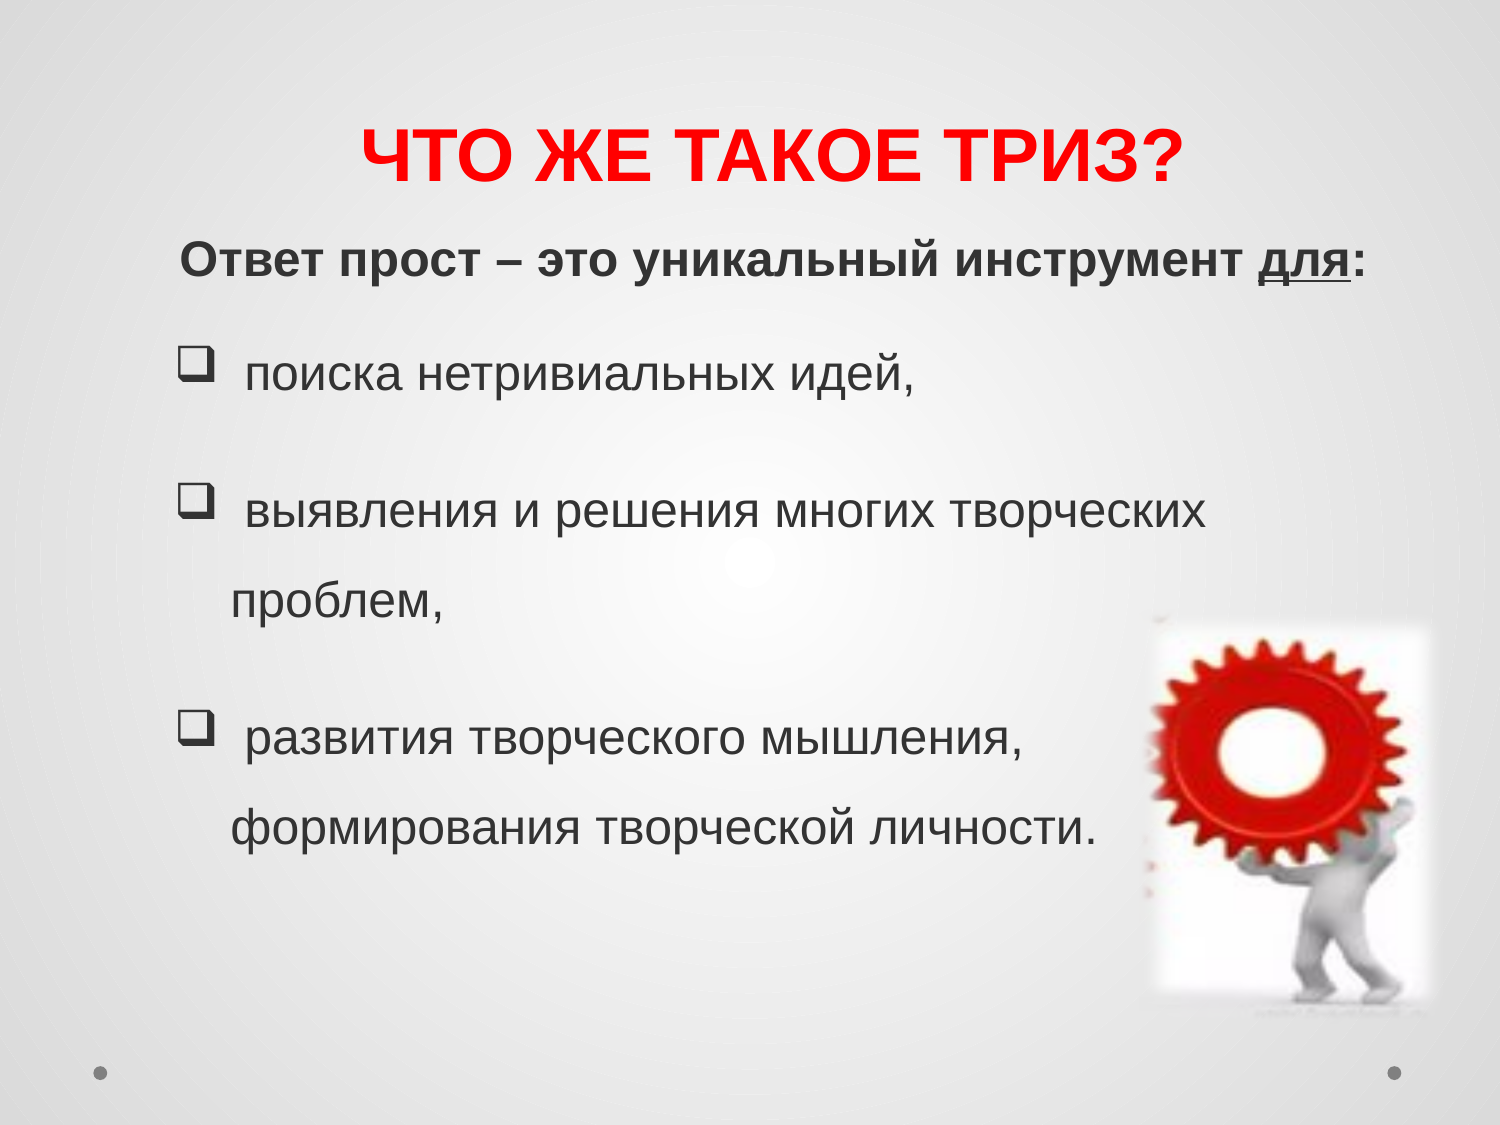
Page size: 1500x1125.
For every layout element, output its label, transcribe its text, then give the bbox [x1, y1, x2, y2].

picture [1139, 609, 1448, 1025]
text_box ЧТО ЖЕ ТАКОЕ ТРИЗ? Ответ прост – это уникальный инструмент для: поиска нетривиальных идей, выявления и решения многих творческих проблем, развития творческого мышления, формирования творческой личности. [159, 54, 1388, 862]
